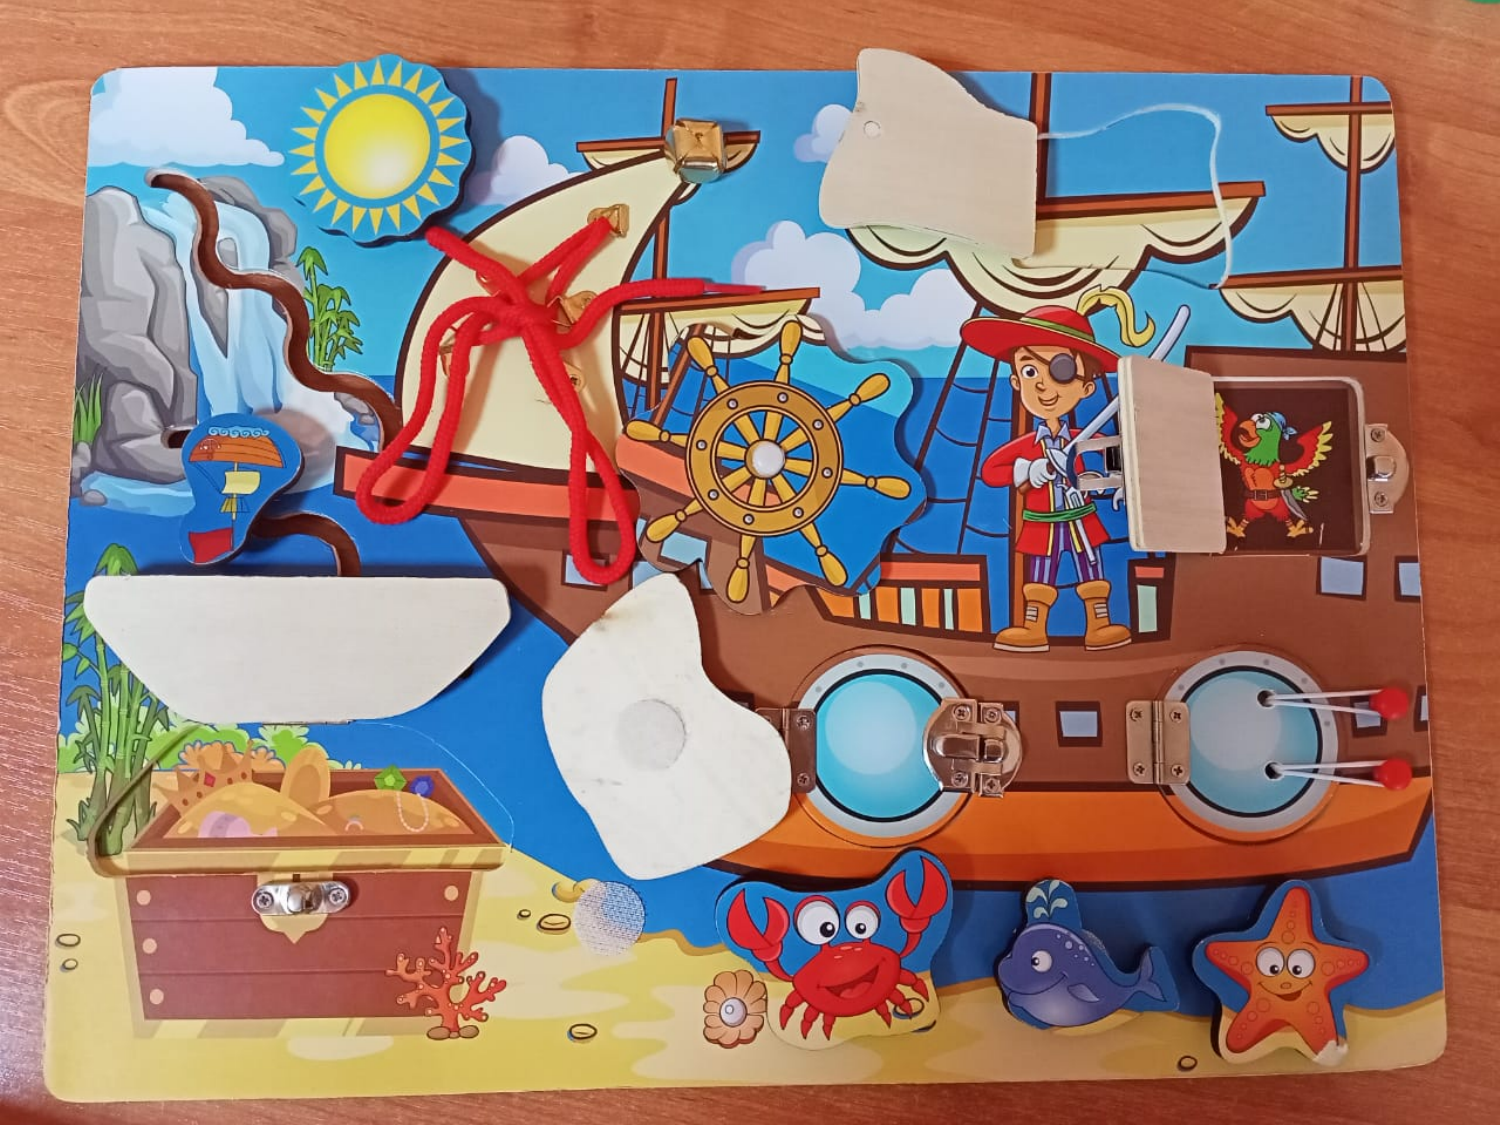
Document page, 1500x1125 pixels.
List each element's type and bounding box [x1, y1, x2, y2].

list [0, 0, 1500, 1125]
